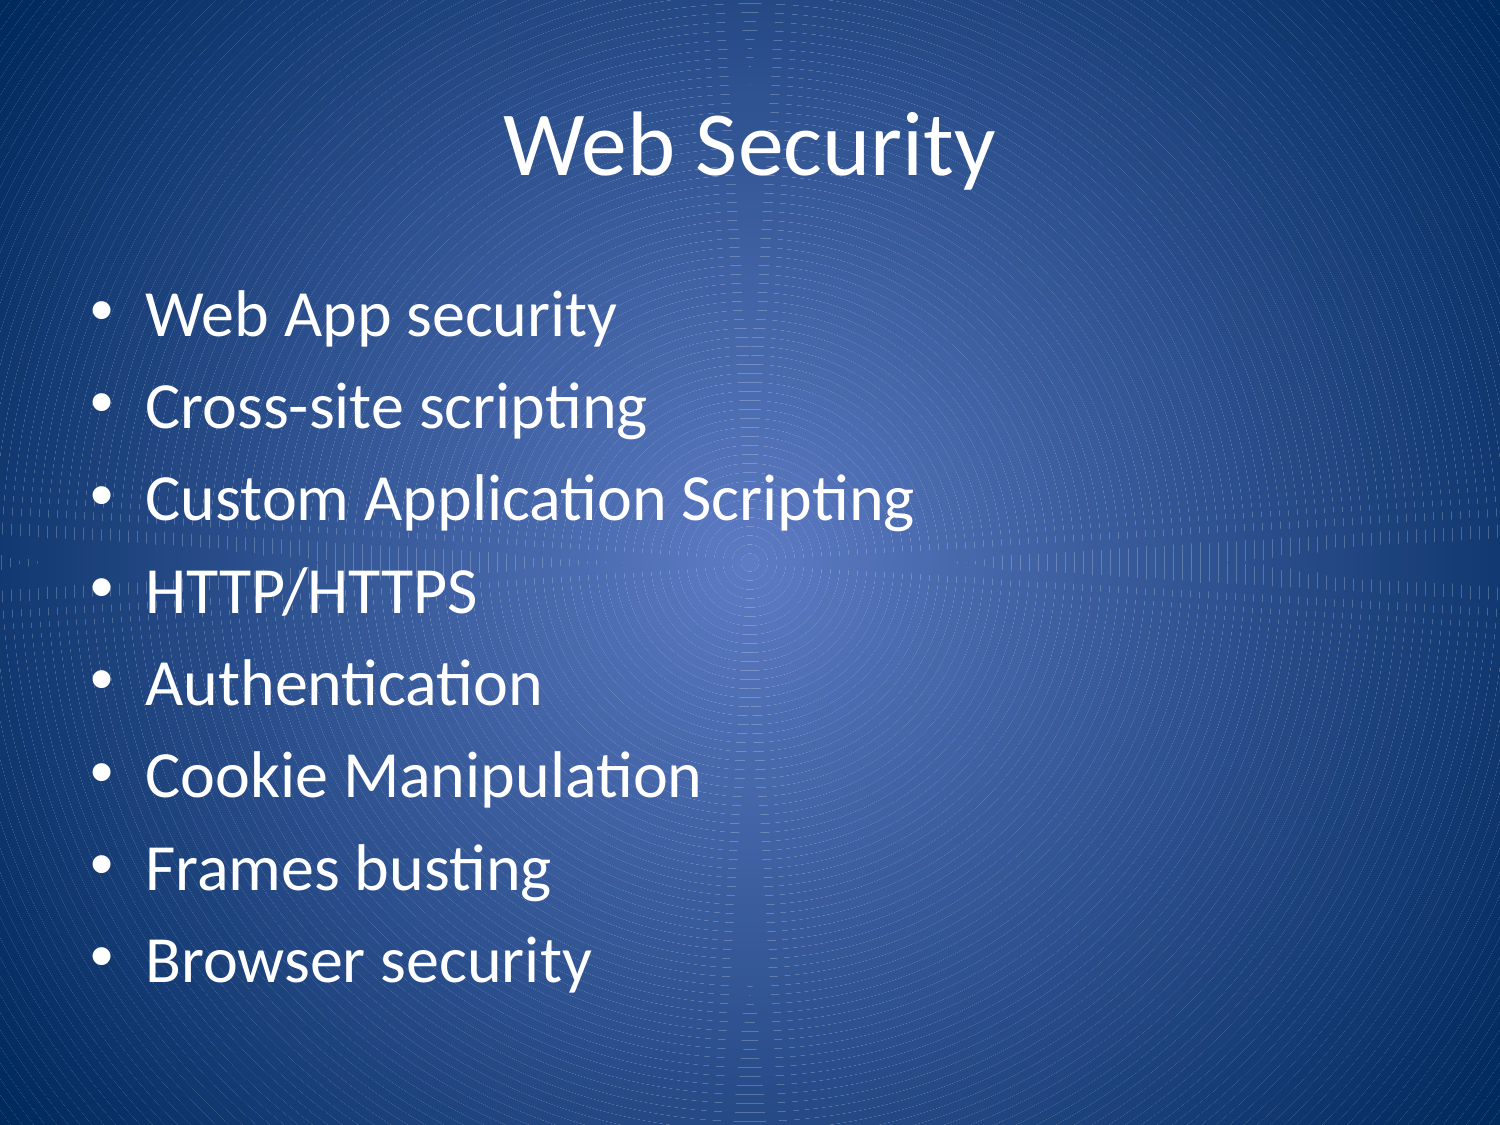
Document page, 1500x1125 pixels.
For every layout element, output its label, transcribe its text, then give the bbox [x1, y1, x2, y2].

title Web Security [75, 45, 1425, 233]
list Web App security Cross-site scripting Custom Application Scripting HTTP/HTTPS Authentication Cookie Manipulation Frames busting Browser security [75, 262, 1425, 1005]
